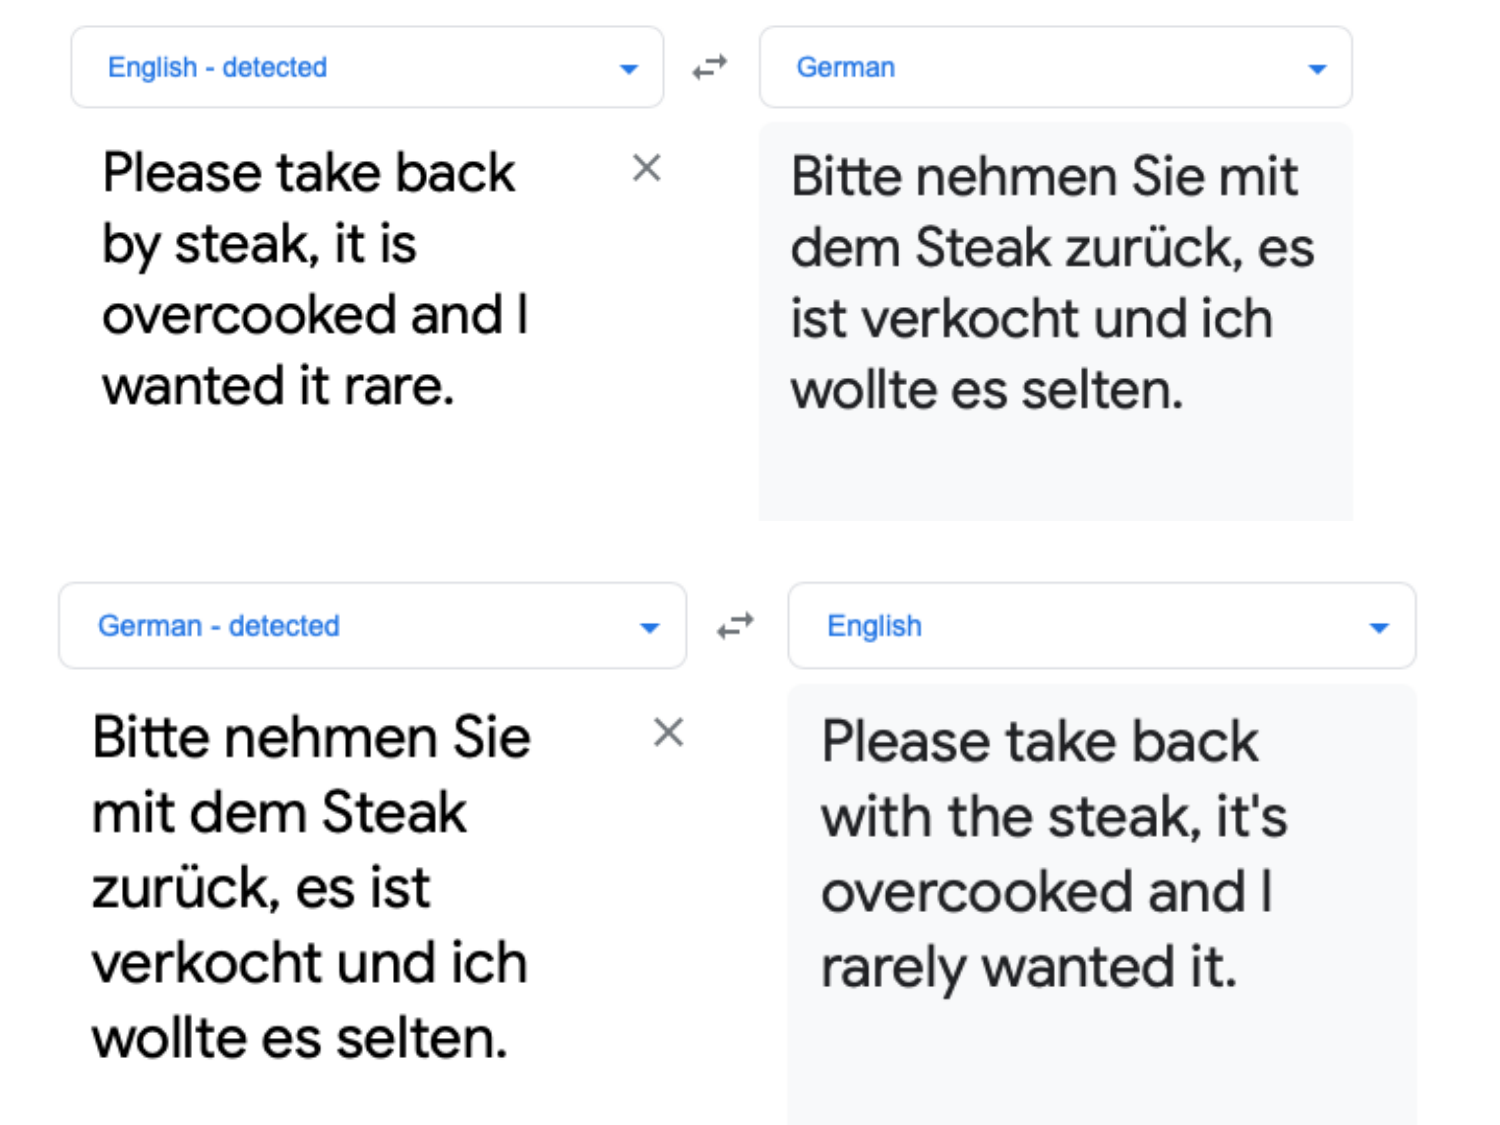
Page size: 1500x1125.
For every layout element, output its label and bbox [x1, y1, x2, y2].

picture [45, 576, 1430, 1125]
list [62, 24, 1389, 521]
